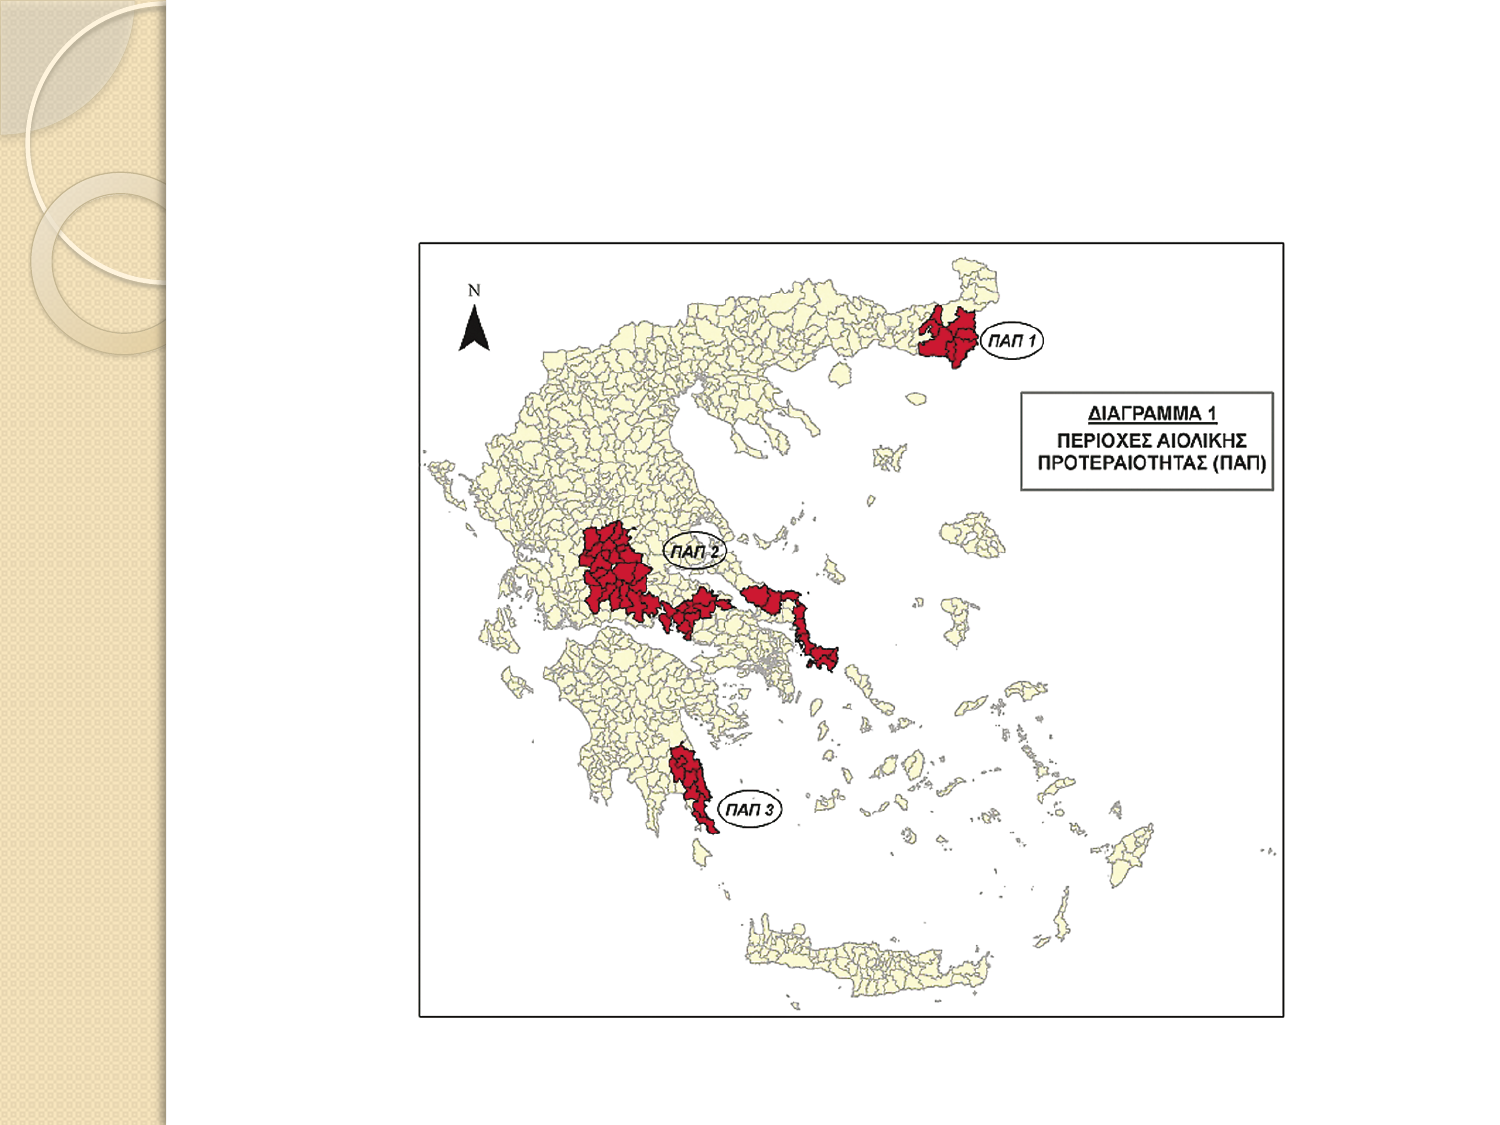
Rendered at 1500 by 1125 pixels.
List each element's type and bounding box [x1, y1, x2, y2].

list [409, 237, 1292, 1026]
